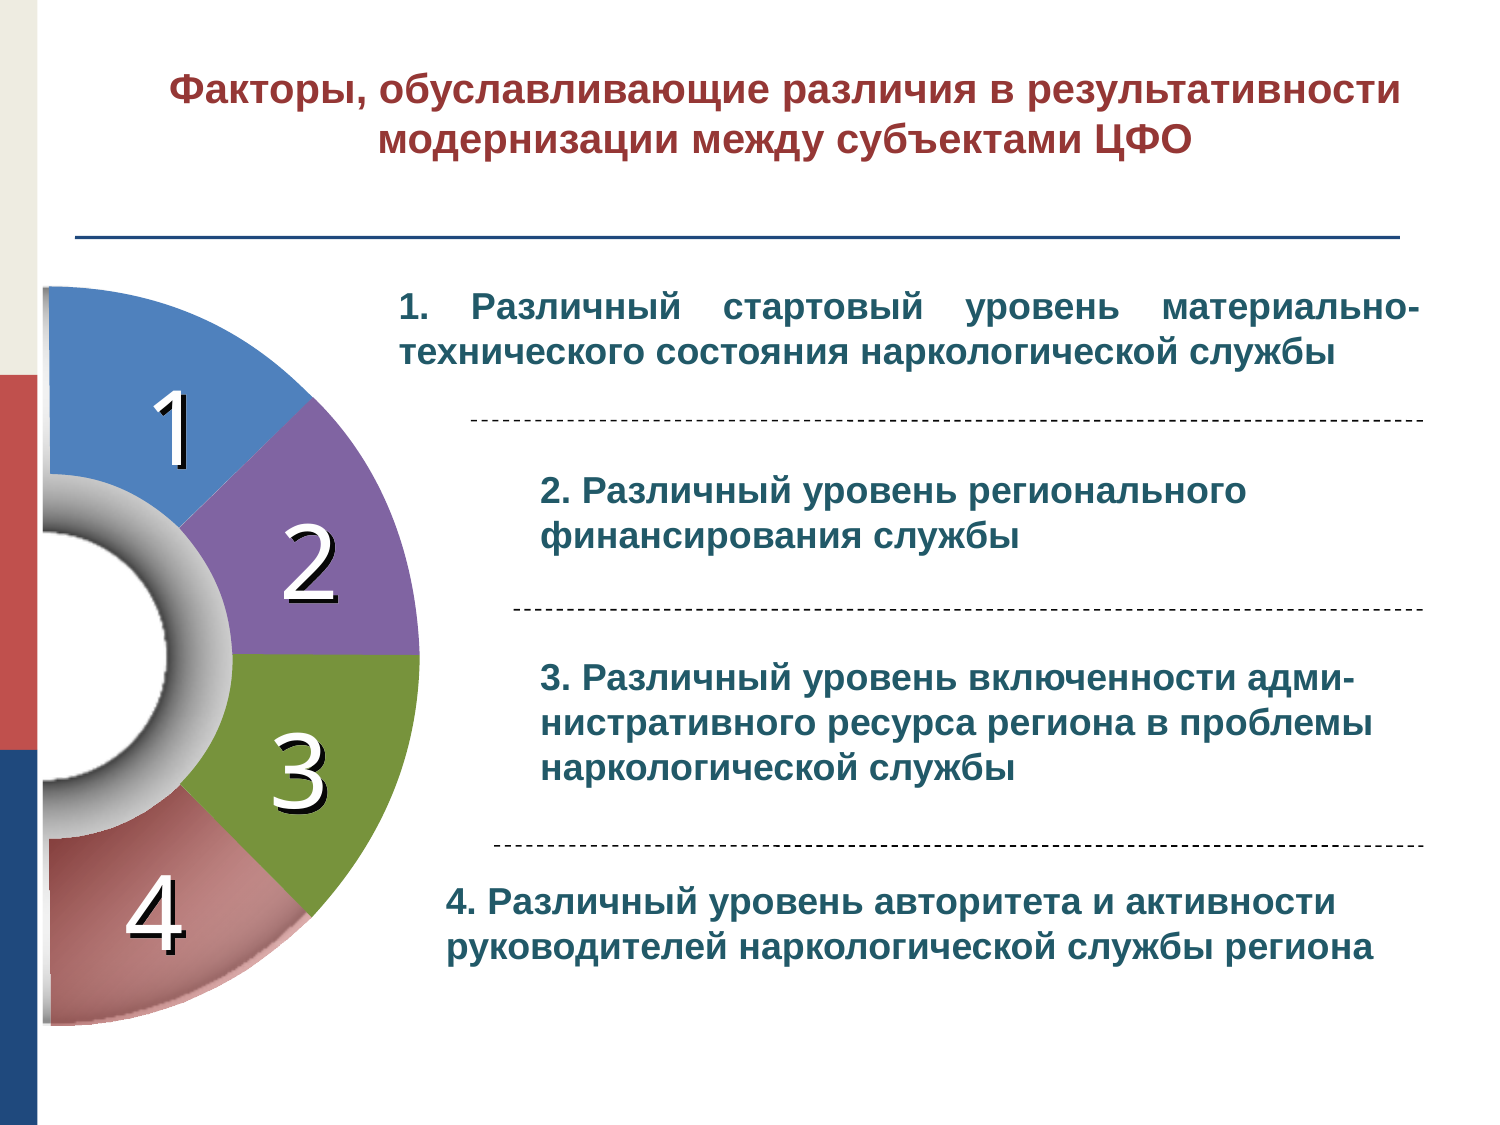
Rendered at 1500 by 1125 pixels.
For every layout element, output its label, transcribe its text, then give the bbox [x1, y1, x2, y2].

picture [41, 284, 415, 1027]
text_box 1. Различный стартовый уровень материально-технического состояния наркологической службы [383, 274, 1435, 379]
text_box 3. Различный уровень включенности адми-нистративного ресурса региона в проблемы наркологической службы [525, 645, 1459, 795]
text_box 2. Различный уровень регионального финансирования службы [525, 458, 1424, 563]
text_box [253, 826, 593, 896]
text_box 4. Различный уровень авторитета и активности руководителей наркологической службы региона [430, 869, 1471, 975]
text_box Факторы, обуславливающие различия в результативности модернизации между субъектами ЦФО [112, 54, 1459, 204]
